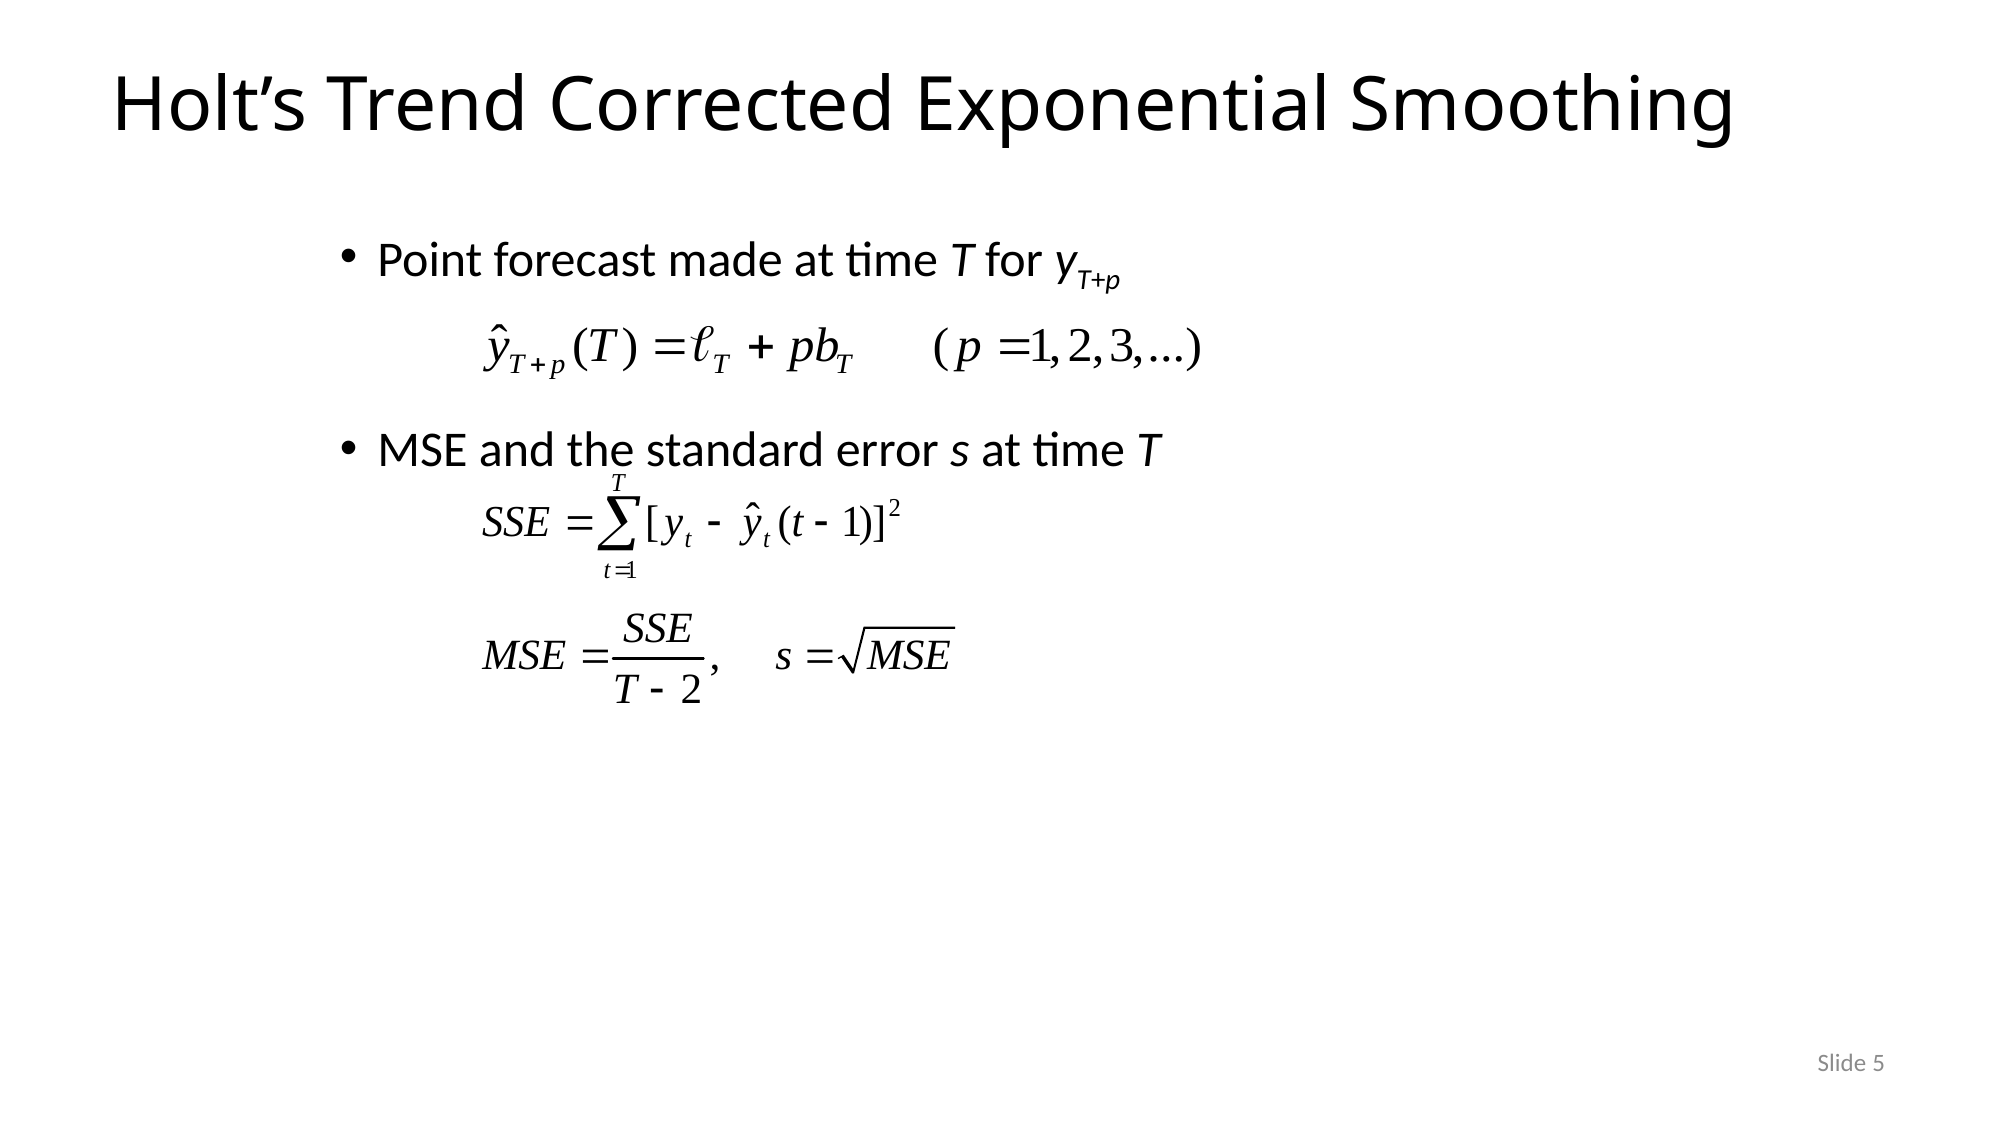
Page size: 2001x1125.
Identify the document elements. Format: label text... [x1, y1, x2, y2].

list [474, 600, 963, 713]
title Holt’s Trend Corrected Exponential Smoothing [96, 16, 1900, 197]
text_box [474, 462, 913, 588]
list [474, 312, 1213, 390]
list Point forecast made at time T for yT+p MSE and the standard error s at time T [324, 220, 1638, 994]
slide_number Slide 5 [1433, 1024, 1900, 1100]
